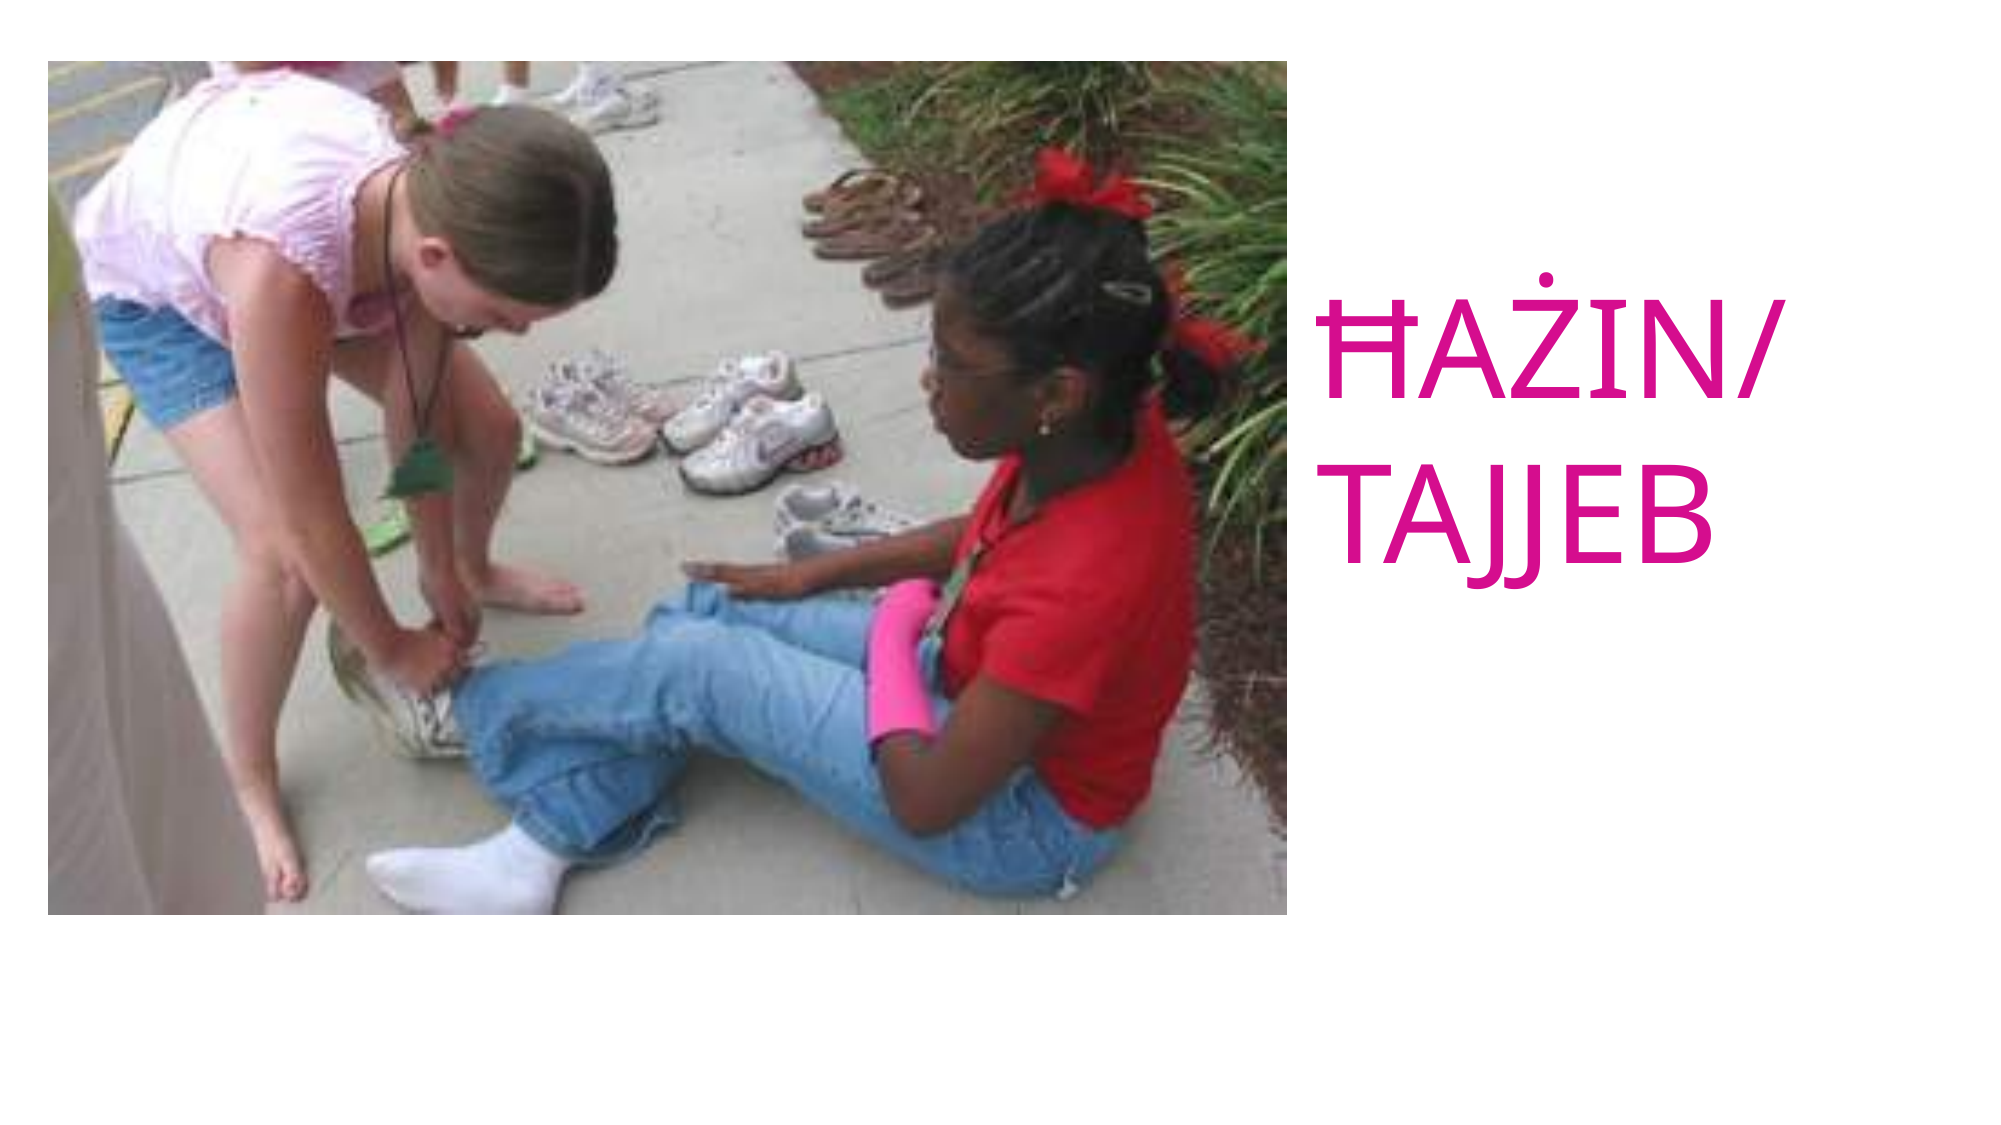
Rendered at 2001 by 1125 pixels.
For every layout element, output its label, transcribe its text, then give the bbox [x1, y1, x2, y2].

text_box ĦAŻIN/TAJJEB [1302, 254, 1963, 599]
picture [48, 61, 1287, 915]
